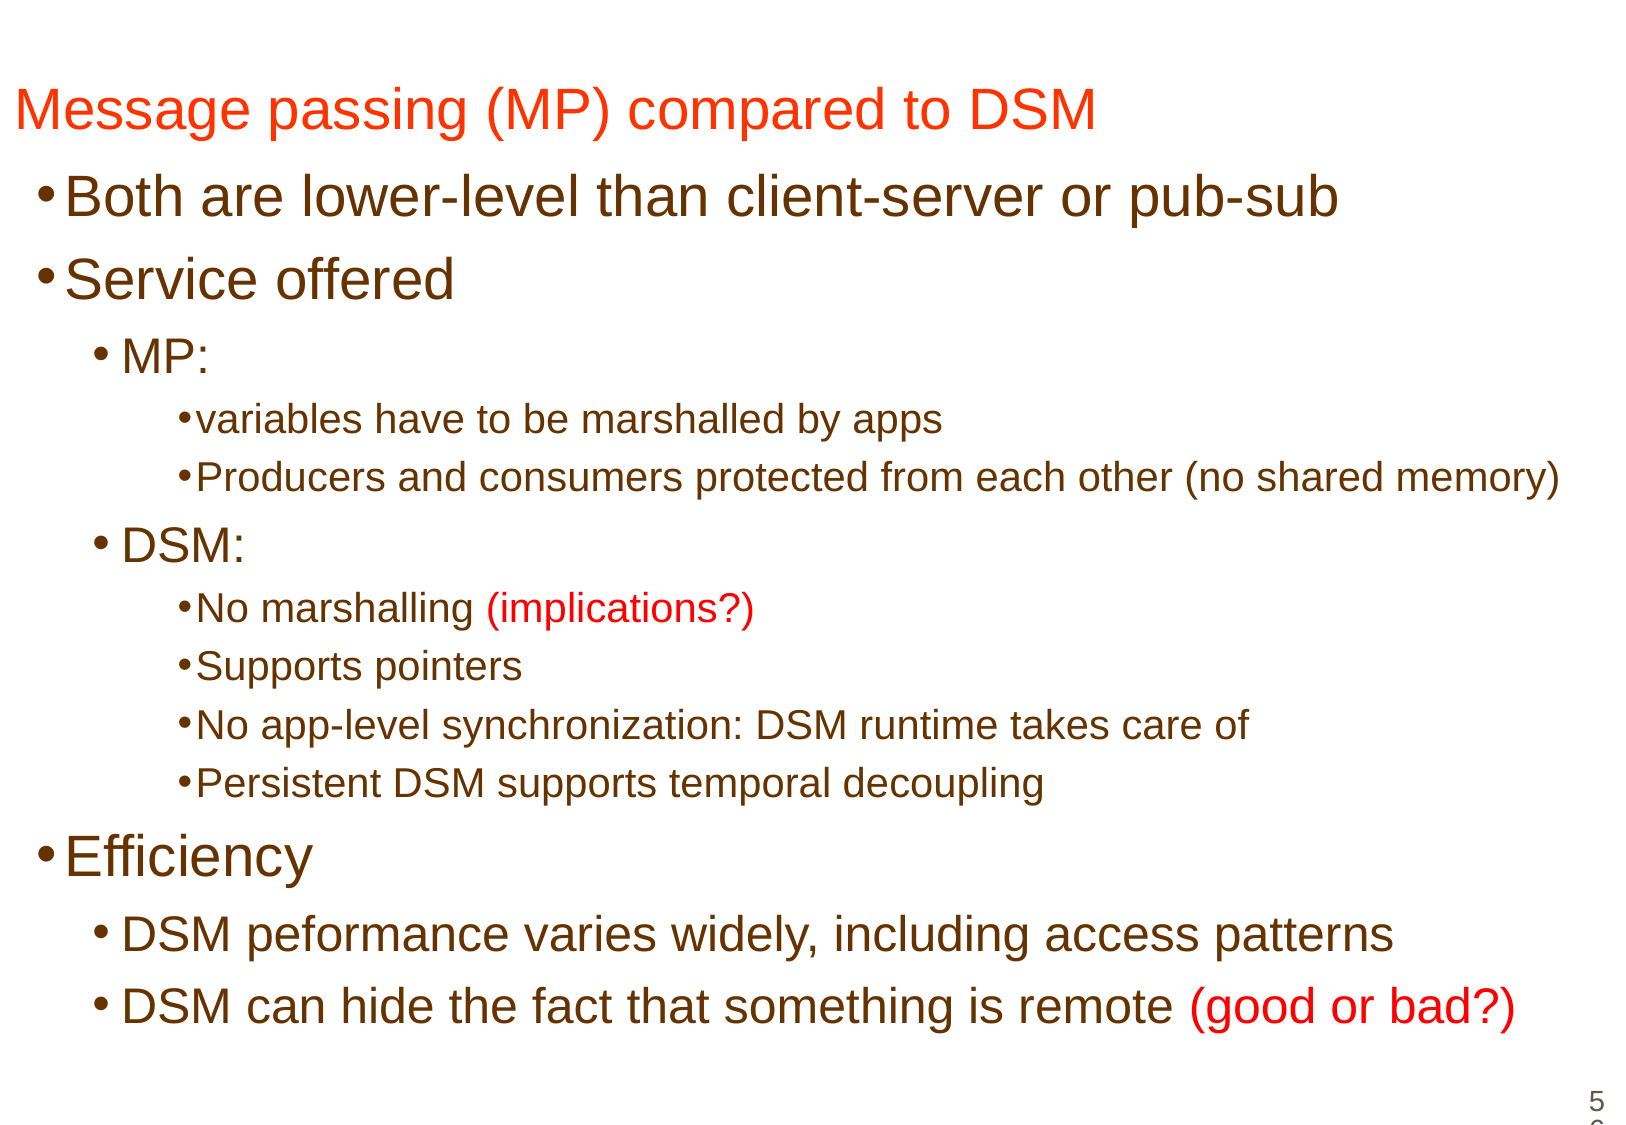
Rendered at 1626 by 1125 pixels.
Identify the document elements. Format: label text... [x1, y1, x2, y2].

title Message passing (MP) compared to DSM [0, 0, 1625, 149]
list Both are lower-level than client-server or pub-sub Service offered MP: variables have to be marshalled by apps Producers and consumers protected from each other (no shared memory) DSM: No marshalling (implications?) Supports pointers No app-level synchronization: DSM runtime takes care of Persistent DSM supports temporal decoupling Efficiency DSM peformance varies widely, including access patterns DSM can hide the fact that something is remote (good or bad?) [0, 149, 1625, 1076]
slide_number 56 [1573, 1074, 1625, 1125]
